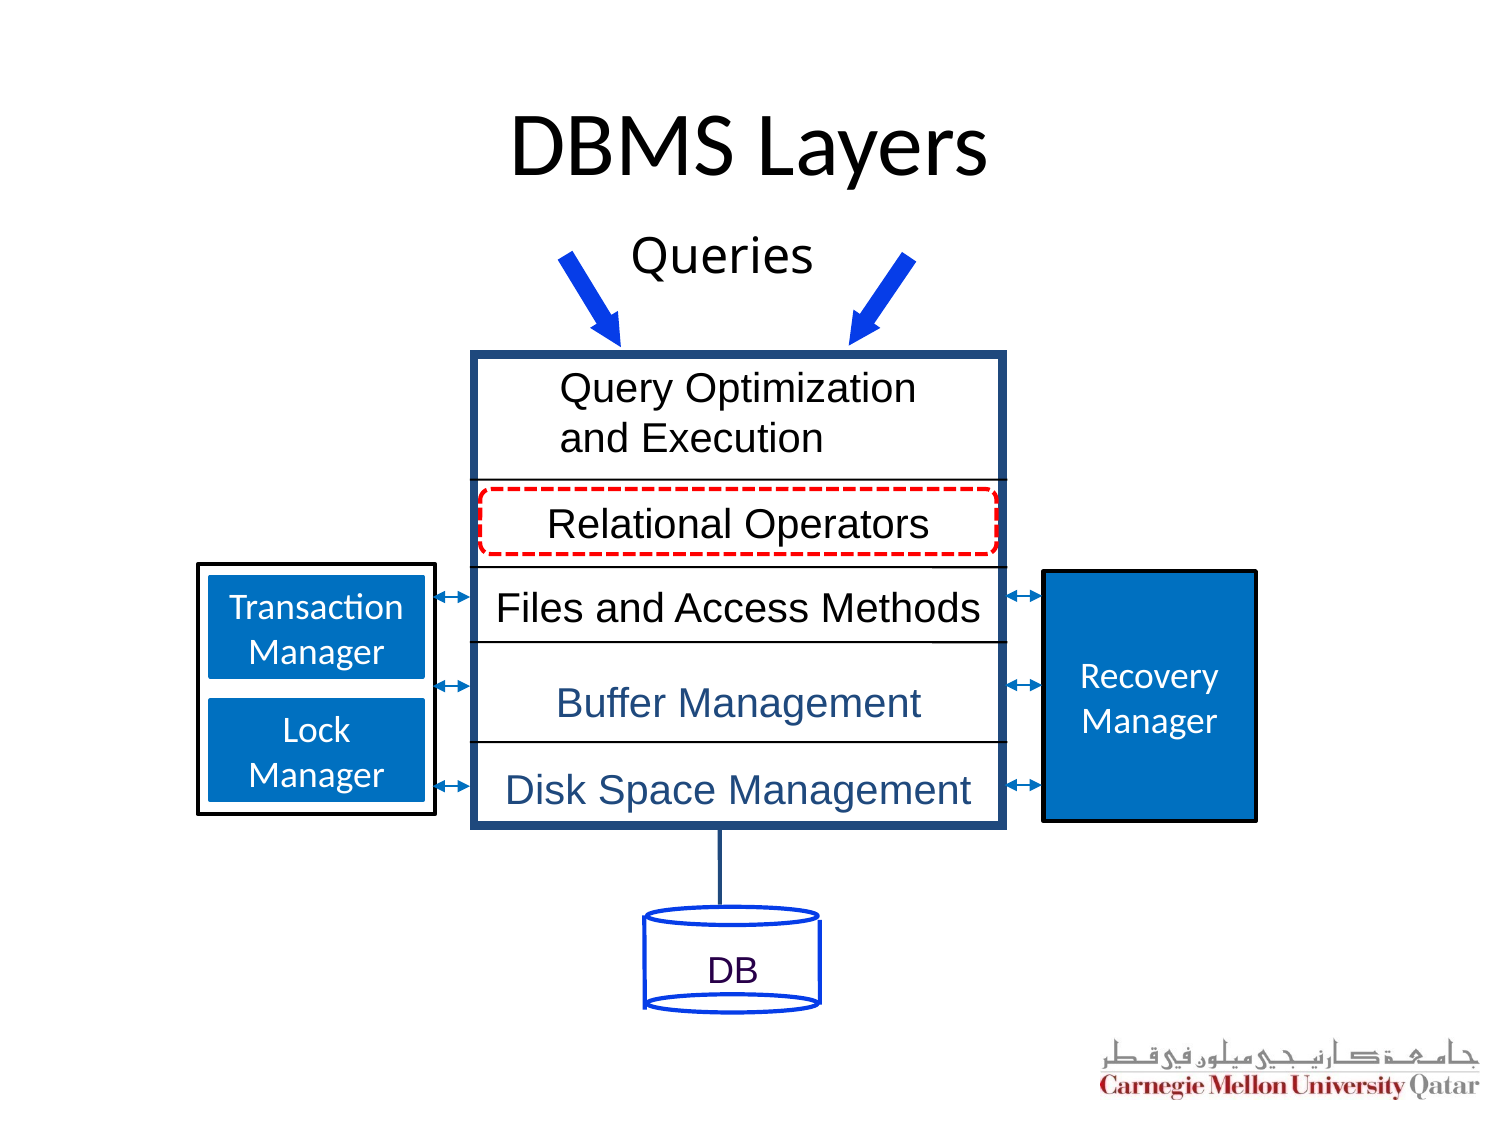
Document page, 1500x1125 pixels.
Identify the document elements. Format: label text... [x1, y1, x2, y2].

text_box [473, 354, 1003, 479]
text_box Transaction Manager [208, 575, 425, 679]
text_box [646, 995, 818, 1013]
text_box Queries [615, 215, 830, 291]
picture [1099, 1037, 1480, 1101]
text_box DB [691, 938, 775, 999]
text_box [473, 643, 1003, 742]
text_box [851, 255, 914, 342]
text_box Recovery Manager [1041, 569, 1258, 823]
text_box [473, 568, 1003, 642]
text_box [478, 486, 999, 557]
text_box [473, 480, 1003, 567]
text_box [473, 743, 1003, 826]
text_box Lock Manager [208, 698, 425, 802]
text_box [560, 253, 619, 343]
text_box [646, 906, 818, 926]
title DBMS Layers [75, 45, 1425, 233]
text_box [196, 562, 437, 816]
